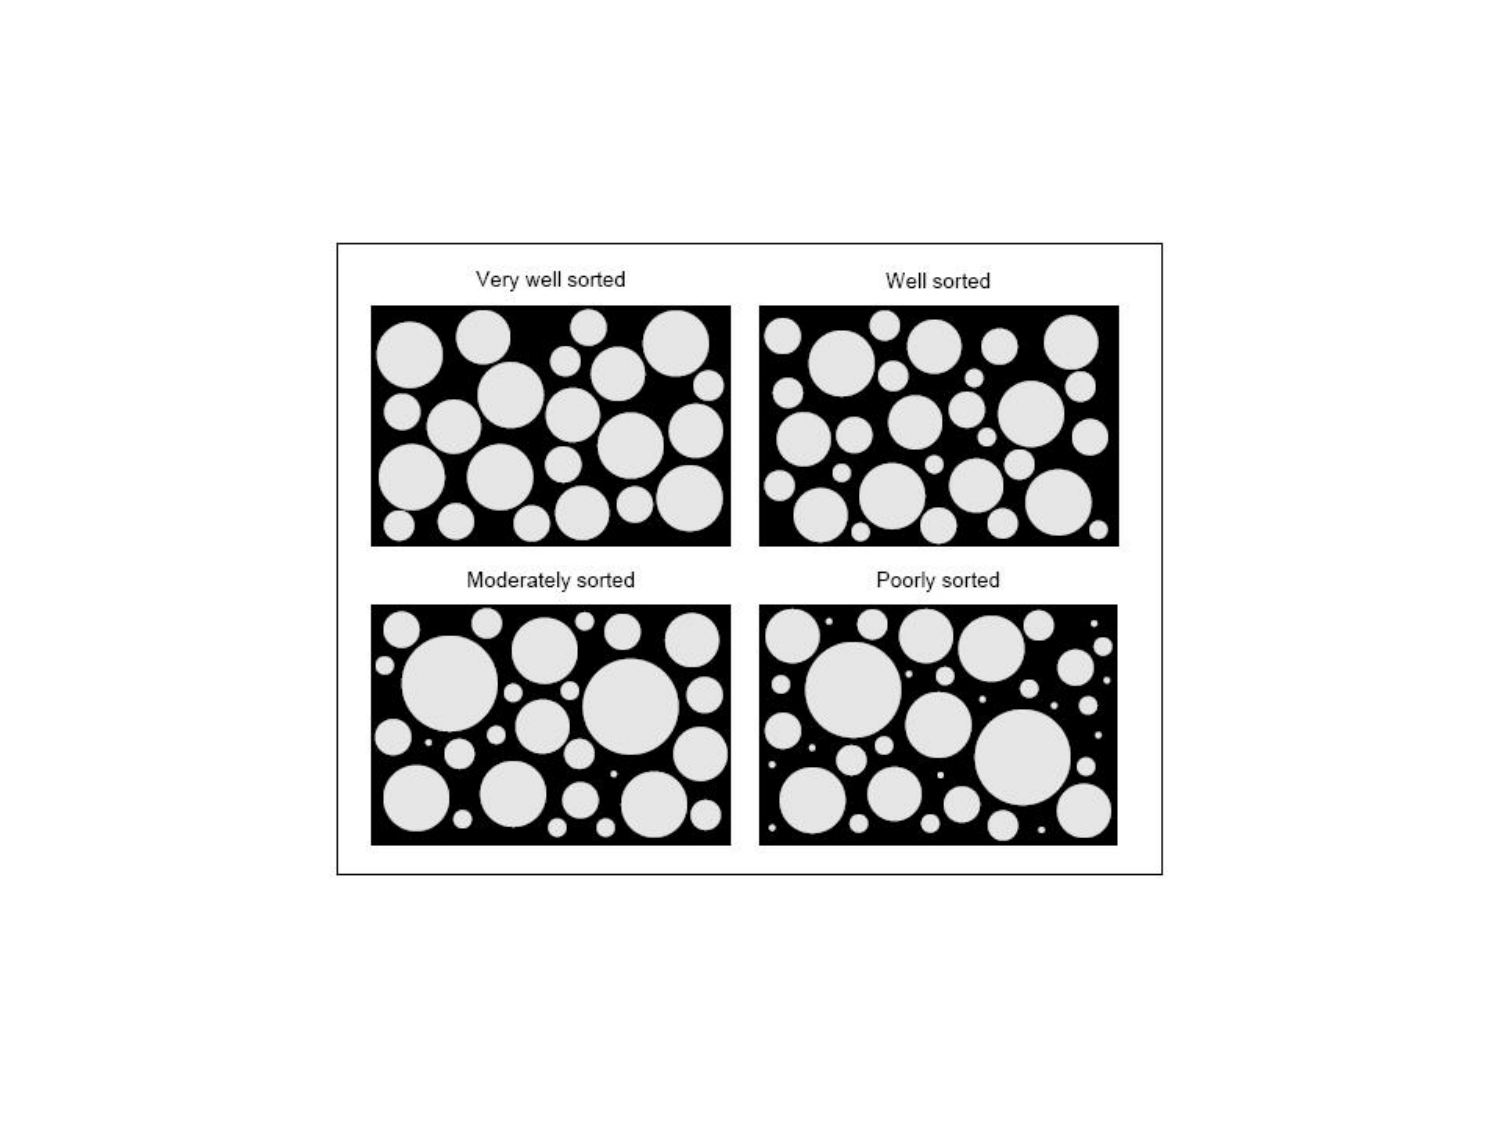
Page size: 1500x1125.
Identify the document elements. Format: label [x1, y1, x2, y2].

picture [176, 240, 1324, 885]
